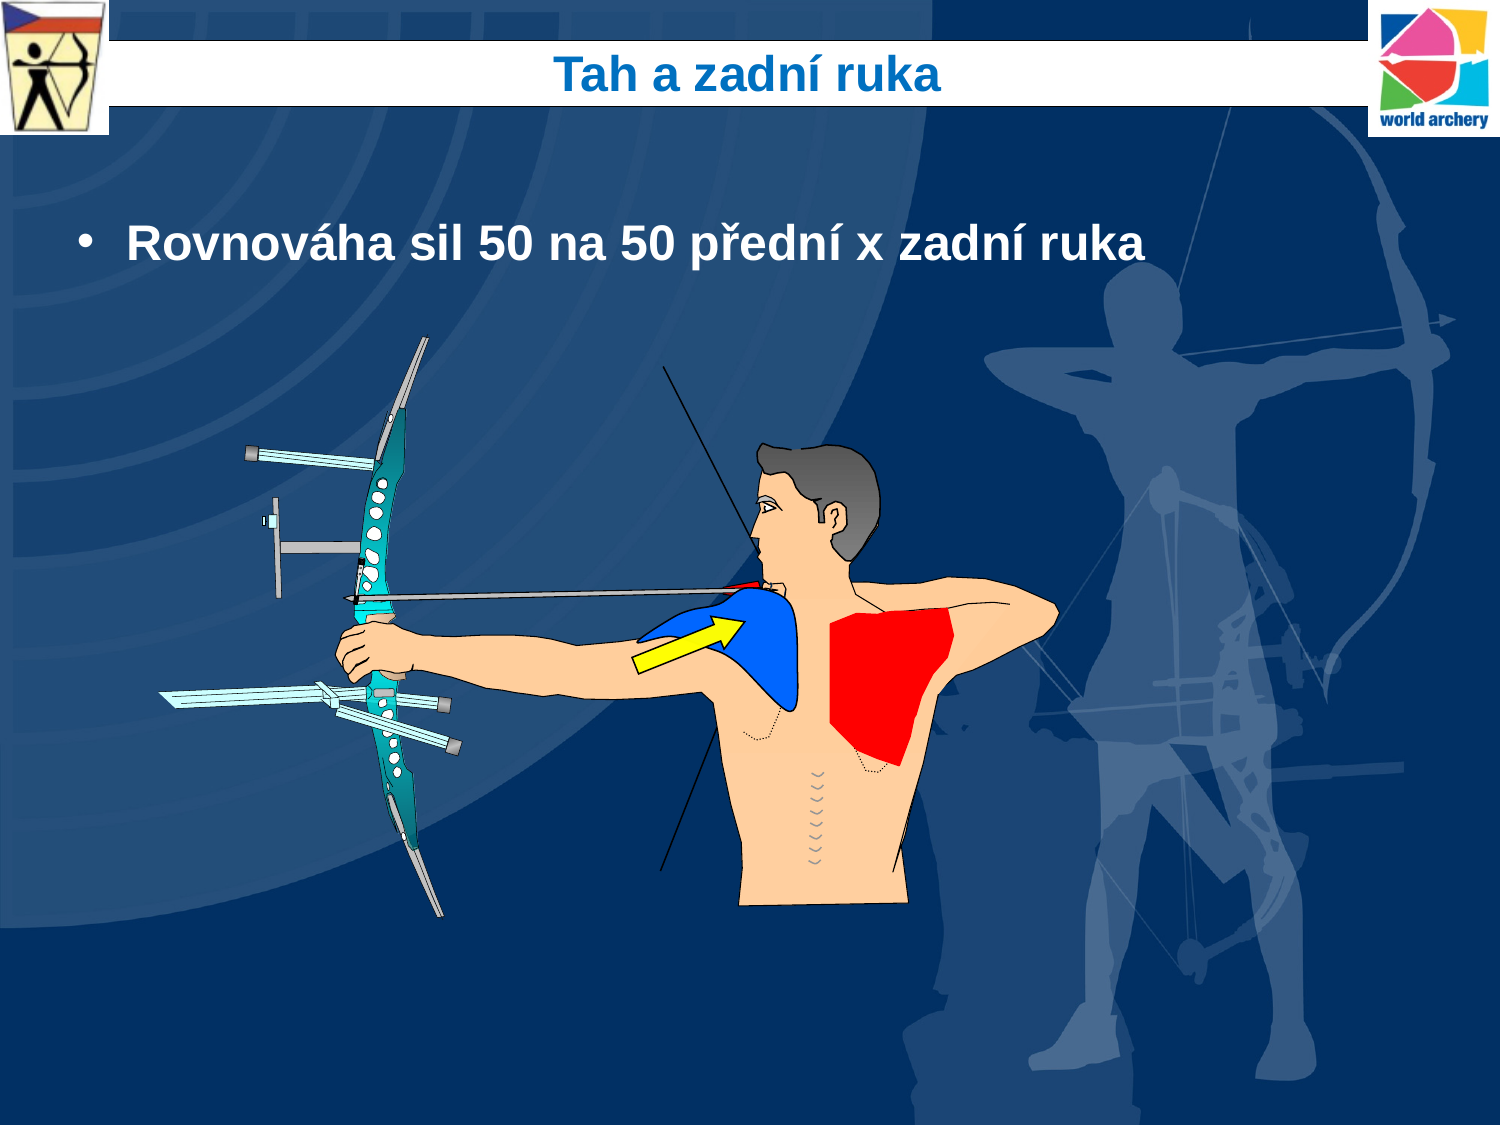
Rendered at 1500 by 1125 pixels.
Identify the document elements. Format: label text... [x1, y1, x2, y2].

text_box [1206, 40, 1362, 107]
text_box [156, 335, 1068, 925]
text_box [113, 40, 289, 107]
picture [0, 0, 1500, 1125]
text_box Rovnováha sil 50 na 50 přední x zadní ruka [62, 203, 1350, 339]
text_box Tah a zadní ruka [289, 34, 1206, 110]
